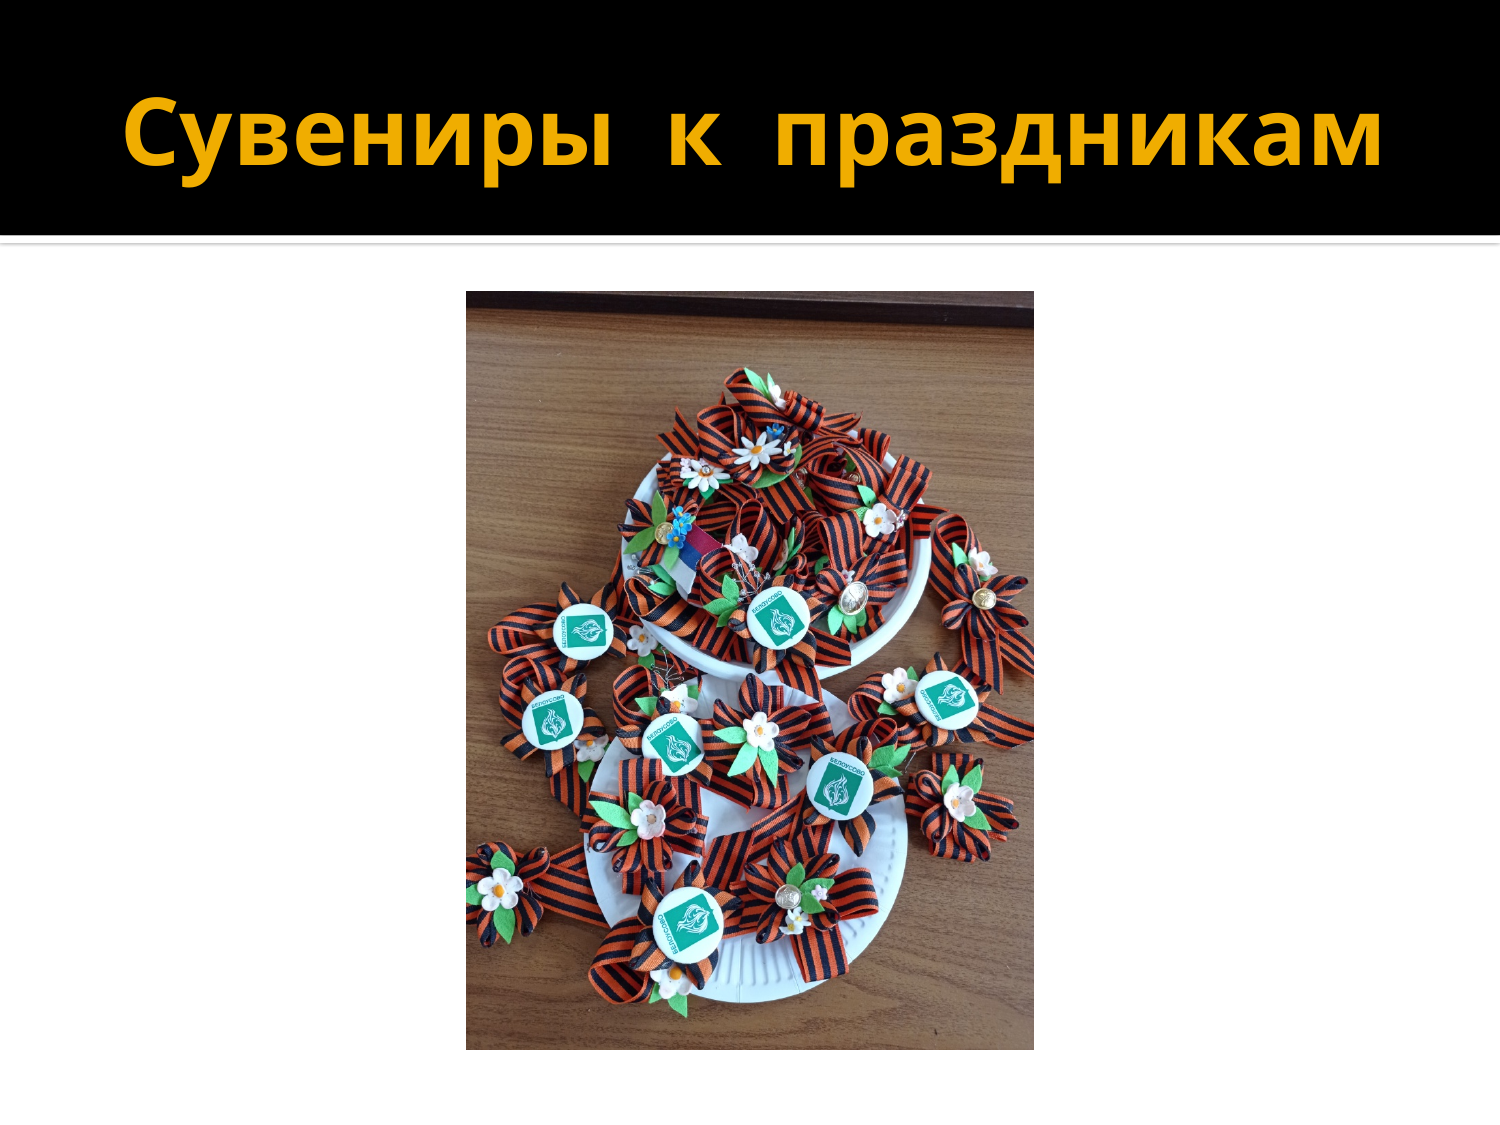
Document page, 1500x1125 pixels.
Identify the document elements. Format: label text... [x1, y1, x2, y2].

title Сувениры к праздникам [75, 25, 1425, 231]
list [466, 291, 1034, 1050]
